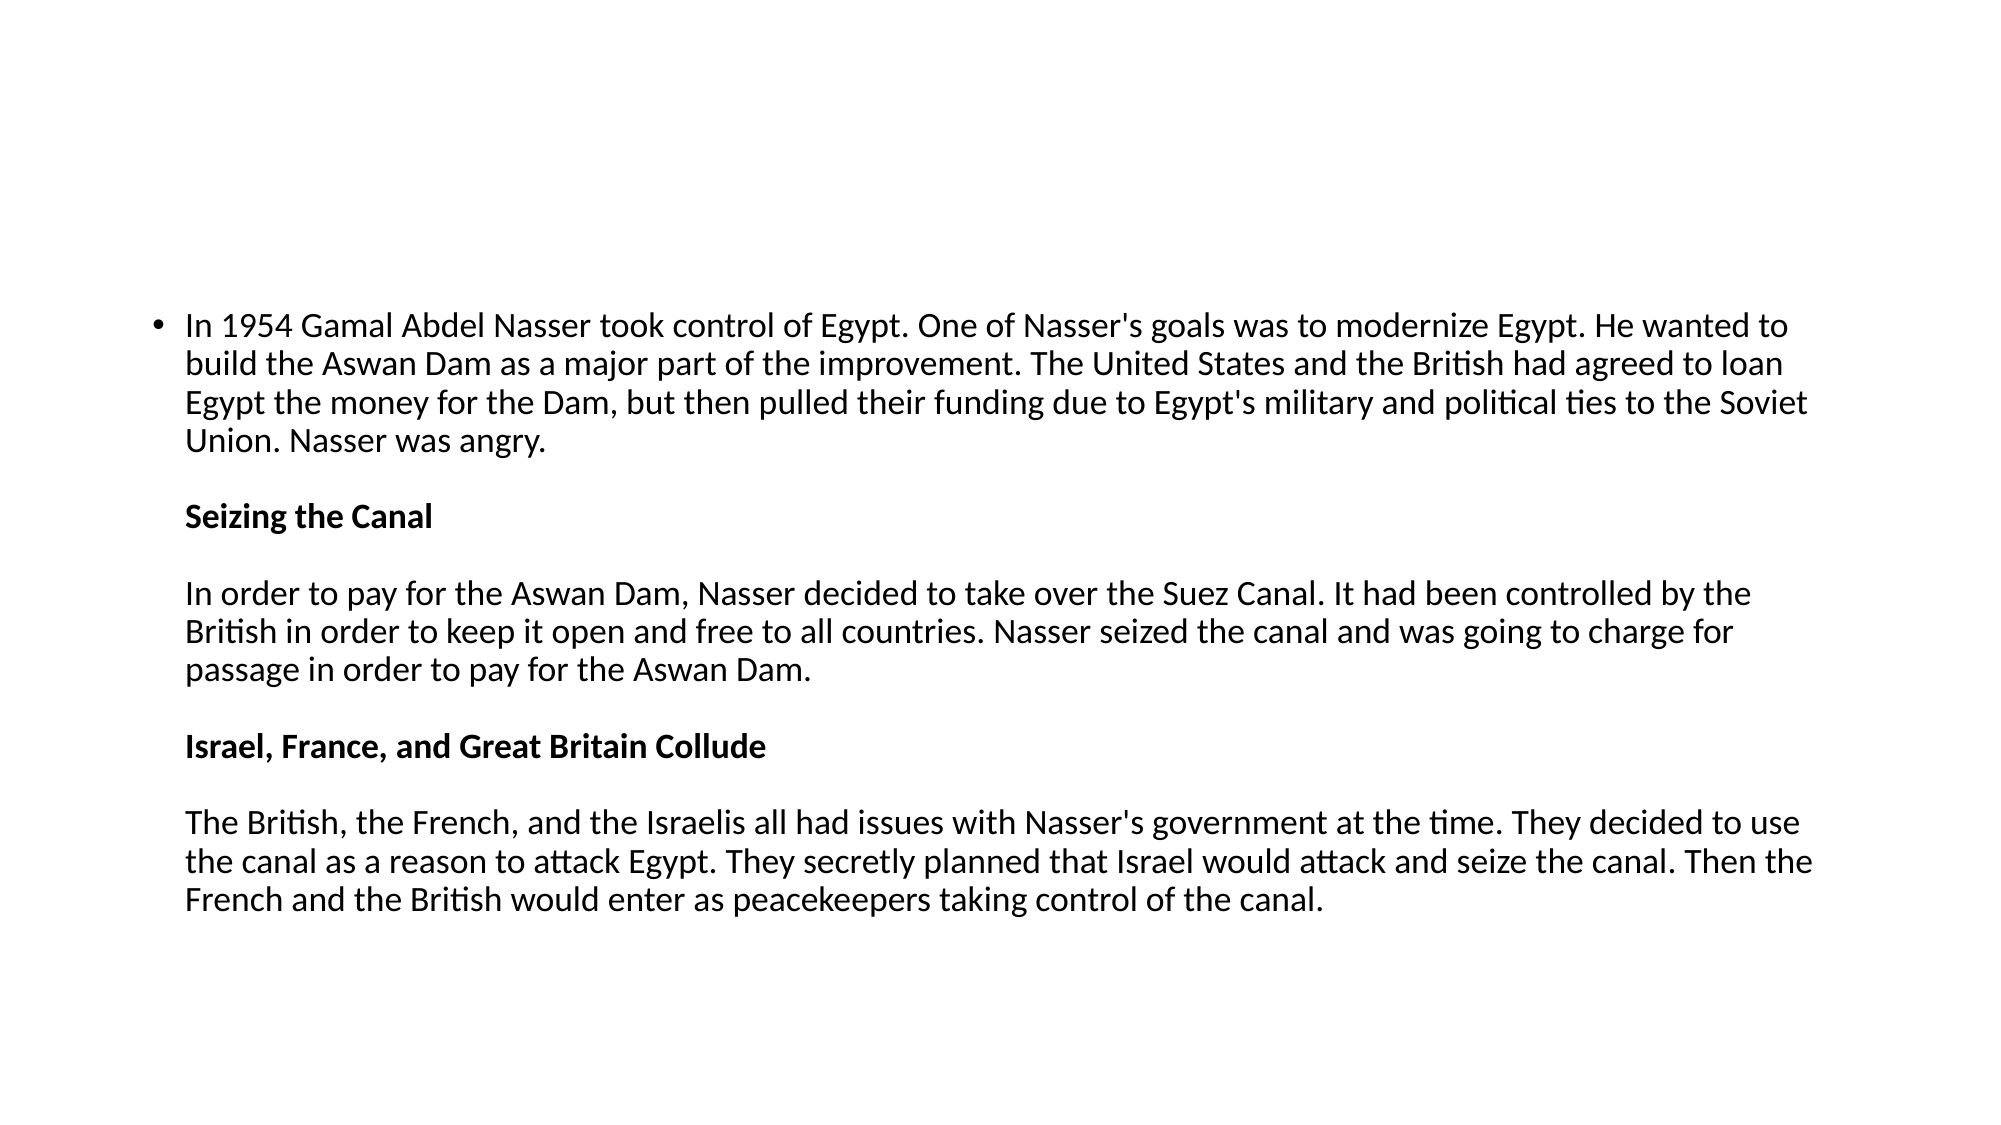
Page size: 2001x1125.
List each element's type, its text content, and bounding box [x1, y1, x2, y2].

list In 1954 Gamal Abdel Nasser took control of Egypt. One of Nasser's goals was to modernize Egypt. He wanted to build the Aswan Dam as a major part of the improvement. The United States and the British had agreed to loan Egypt the money for the Dam, but then pulled their funding due to Egypt's military and political ties to the Soviet Union. Nasser was angry. Seizing the Canal In order to pay for the Aswan Dam, Nasser decided to take over the Suez Canal. It had been controlled by the British in order to keep it open and free to all countries. Nasser seized the canal and was going to charge for passage in order to pay for the Aswan Dam. Israel, France, and Great Britain Collude The British, the French, and the Israelis all had issues with Nasser's government at the time. They decided to use the canal as a reason to attack Egypt. They secretly planned that Israel would attack and seize the canal. Then the French and the British would enter as peacekeepers taking control of the canal. [137, 299, 1863, 1014]
